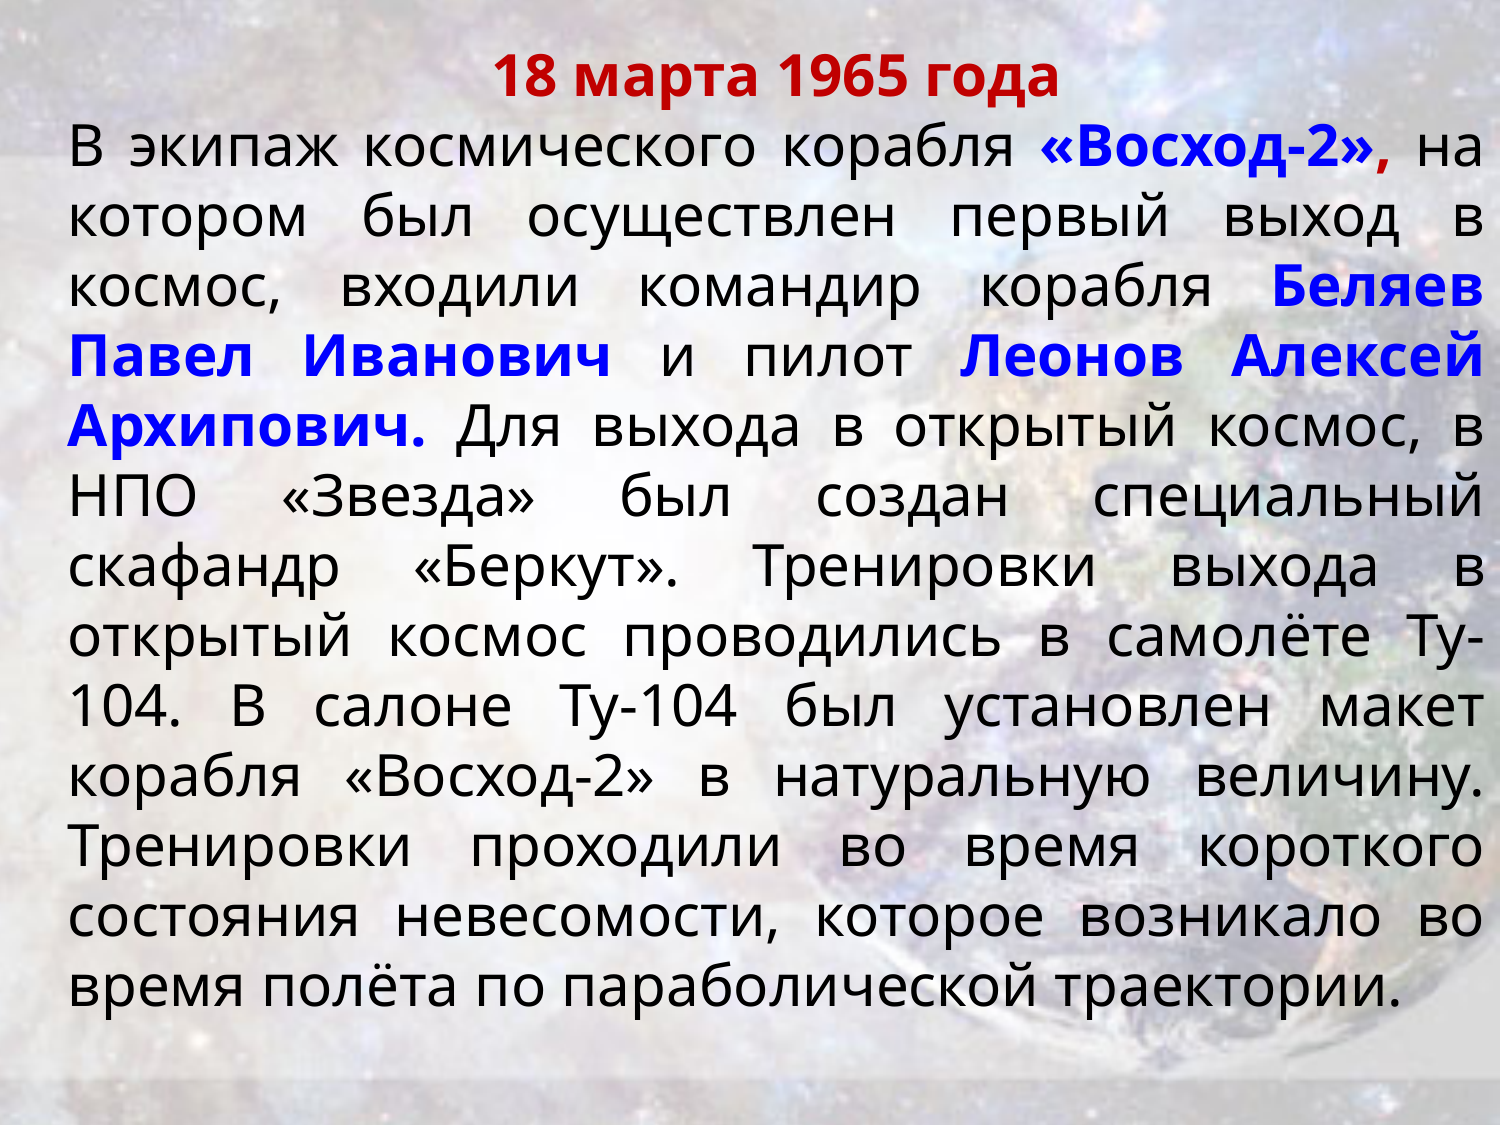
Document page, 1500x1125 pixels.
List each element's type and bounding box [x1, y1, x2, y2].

list [0, 0, 1500, 1125]
